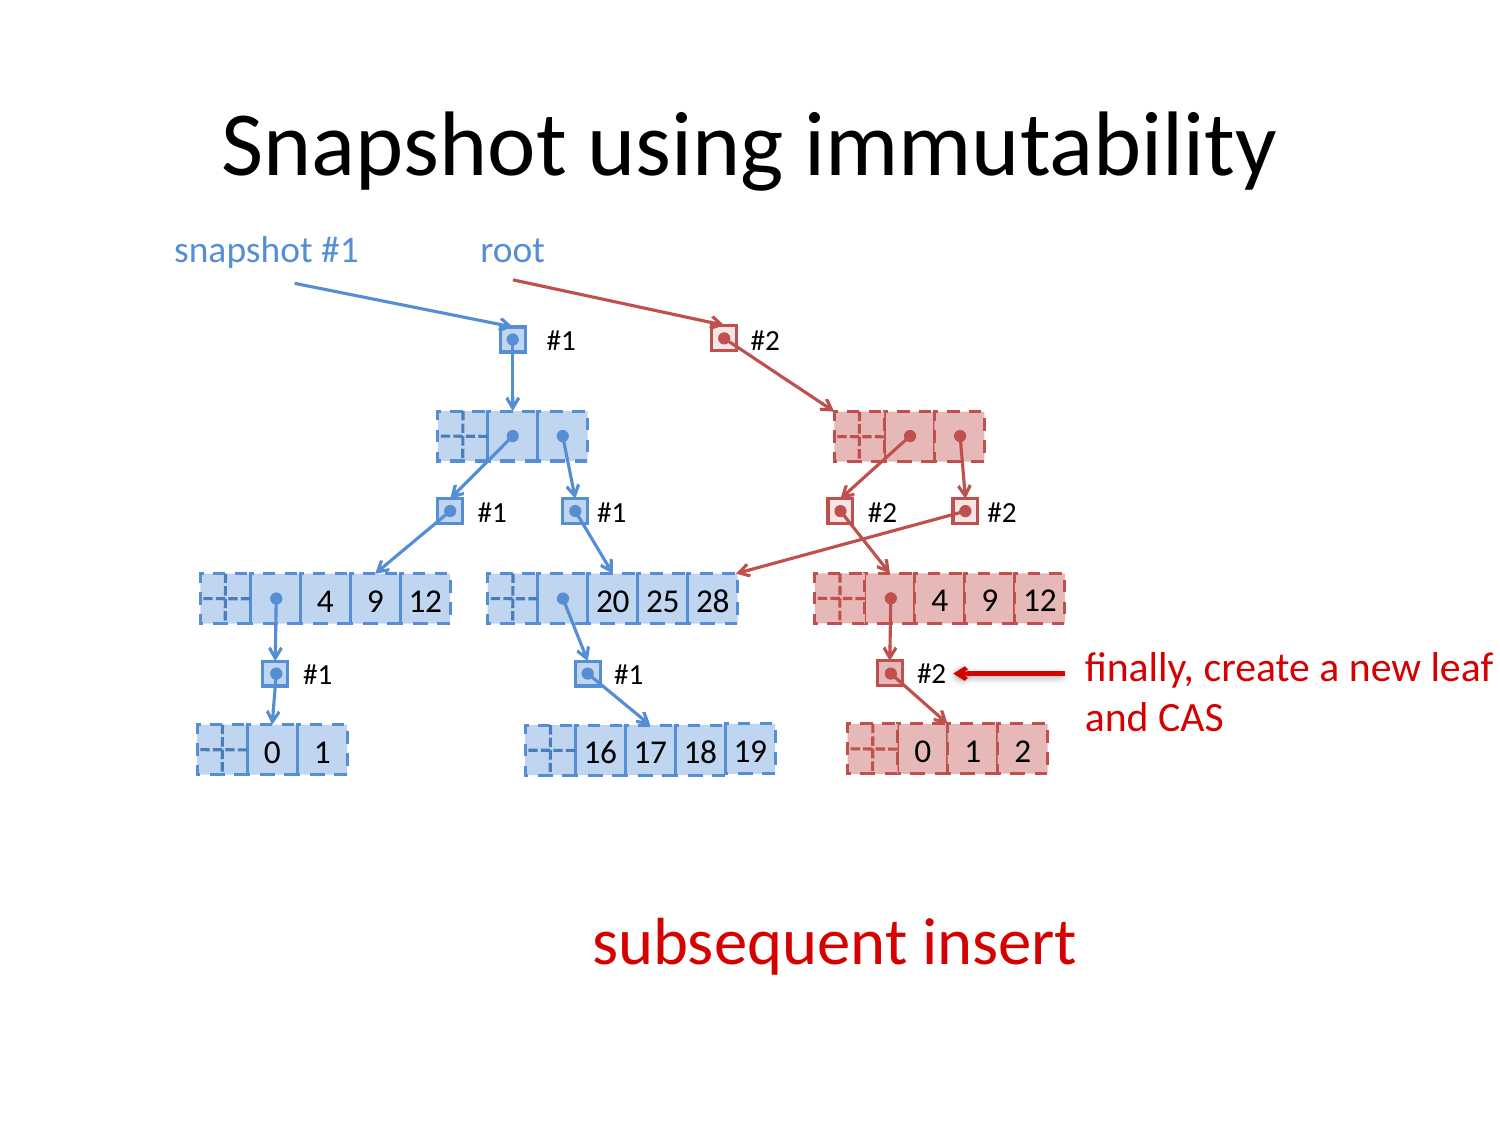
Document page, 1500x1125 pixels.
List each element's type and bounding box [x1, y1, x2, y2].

text_box [847, 647, 1065, 775]
text_box [1069, 632, 1500, 748]
title [75, 45, 1425, 233]
text_box [577, 890, 1093, 985]
text_box [524, 648, 776, 776]
text_box [562, 485, 658, 562]
text_box [196, 648, 364, 775]
text_box [159, 217, 375, 278]
text_box [465, 217, 560, 278]
text_box [199, 279, 1065, 643]
